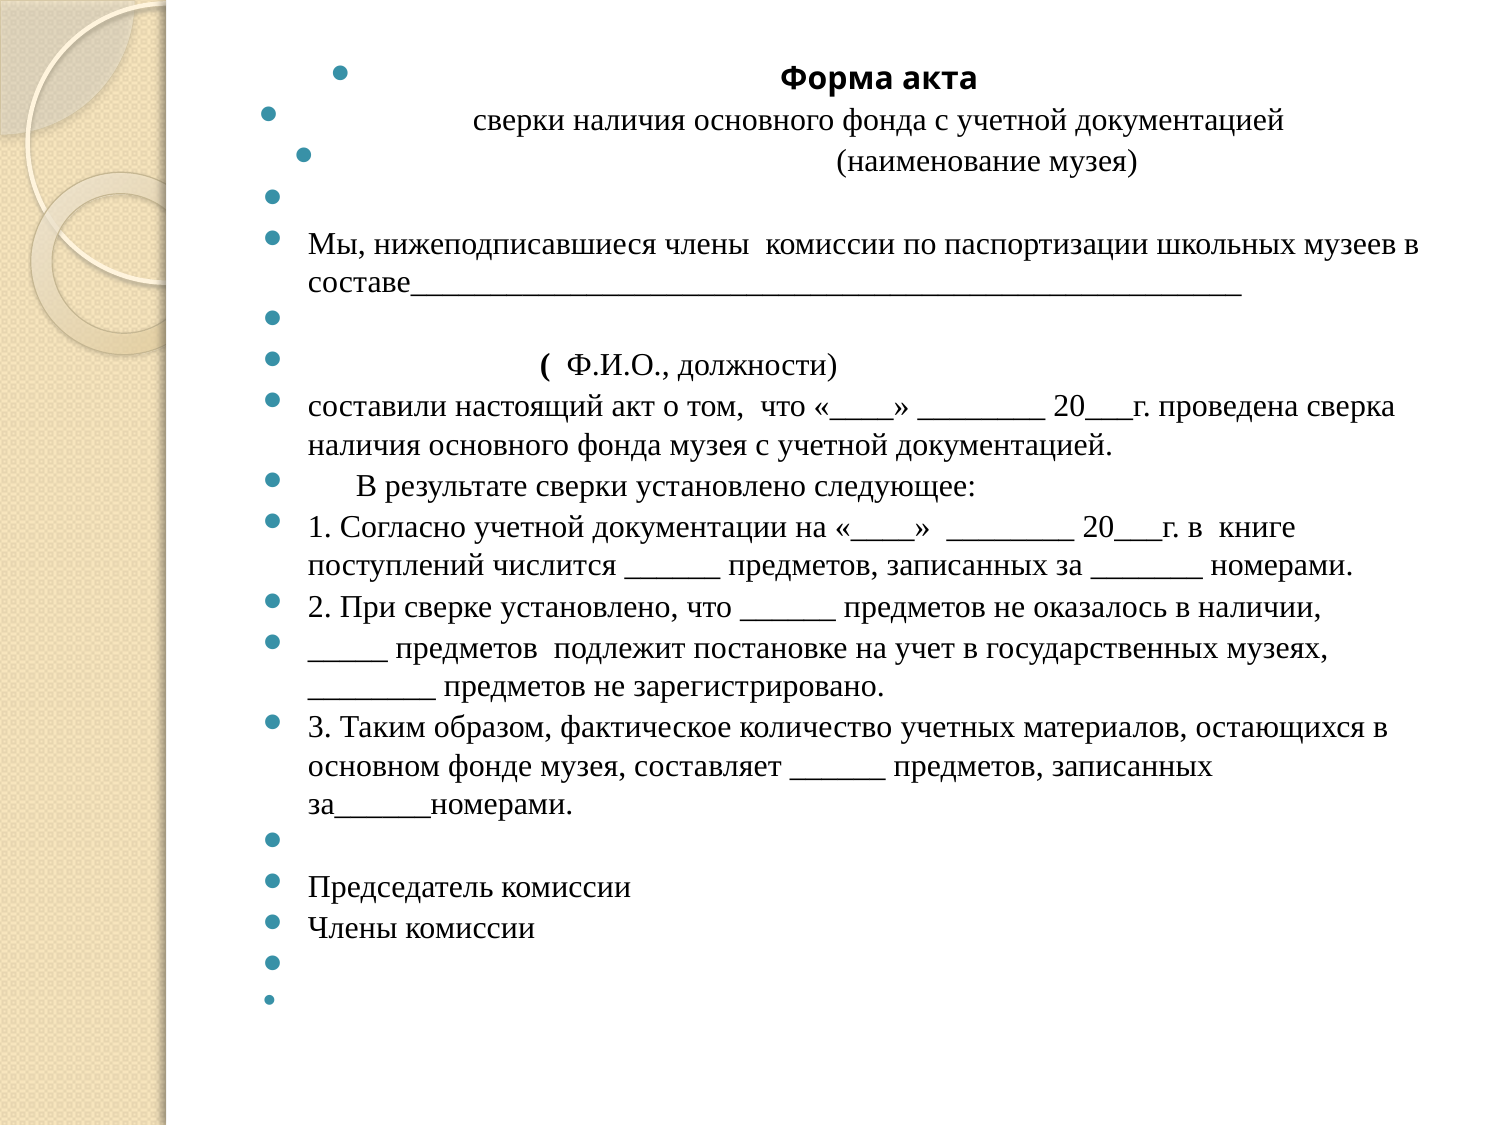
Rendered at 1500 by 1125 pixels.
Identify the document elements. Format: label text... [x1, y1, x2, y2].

list Форма акта сверки наличия основного фонда с учетной документацией (наименование музея) Мы, нижеподписавшиеся члены комиссии по паспортизации школьных музеев в составе____________________________________________________ ( Ф.И.О., должности) составили настоящий акт о том, что «____» ________ 20___г. проведена сверка наличия основного фонда музея с учетной документацией. В результате сверки установлено следующее: 1. Согласно учетной документации на «____» ________ 20___г. в книге поступлений числится ______ предметов, записанных за _______ номерами. 2. При сверке установлено, что ______ предметов не оказалось в наличии, _____ предметов подлежит постановке на учет в государственных музеях, ________ предметов не зарегистрировано. 3. Таким образом, фактическое количество учетных материалов, остающихся в основном фонде музея, составляет ______ предметов, записанных за______номерами. Председатель комиссии Члены комиссии [235, 50, 1466, 1025]
